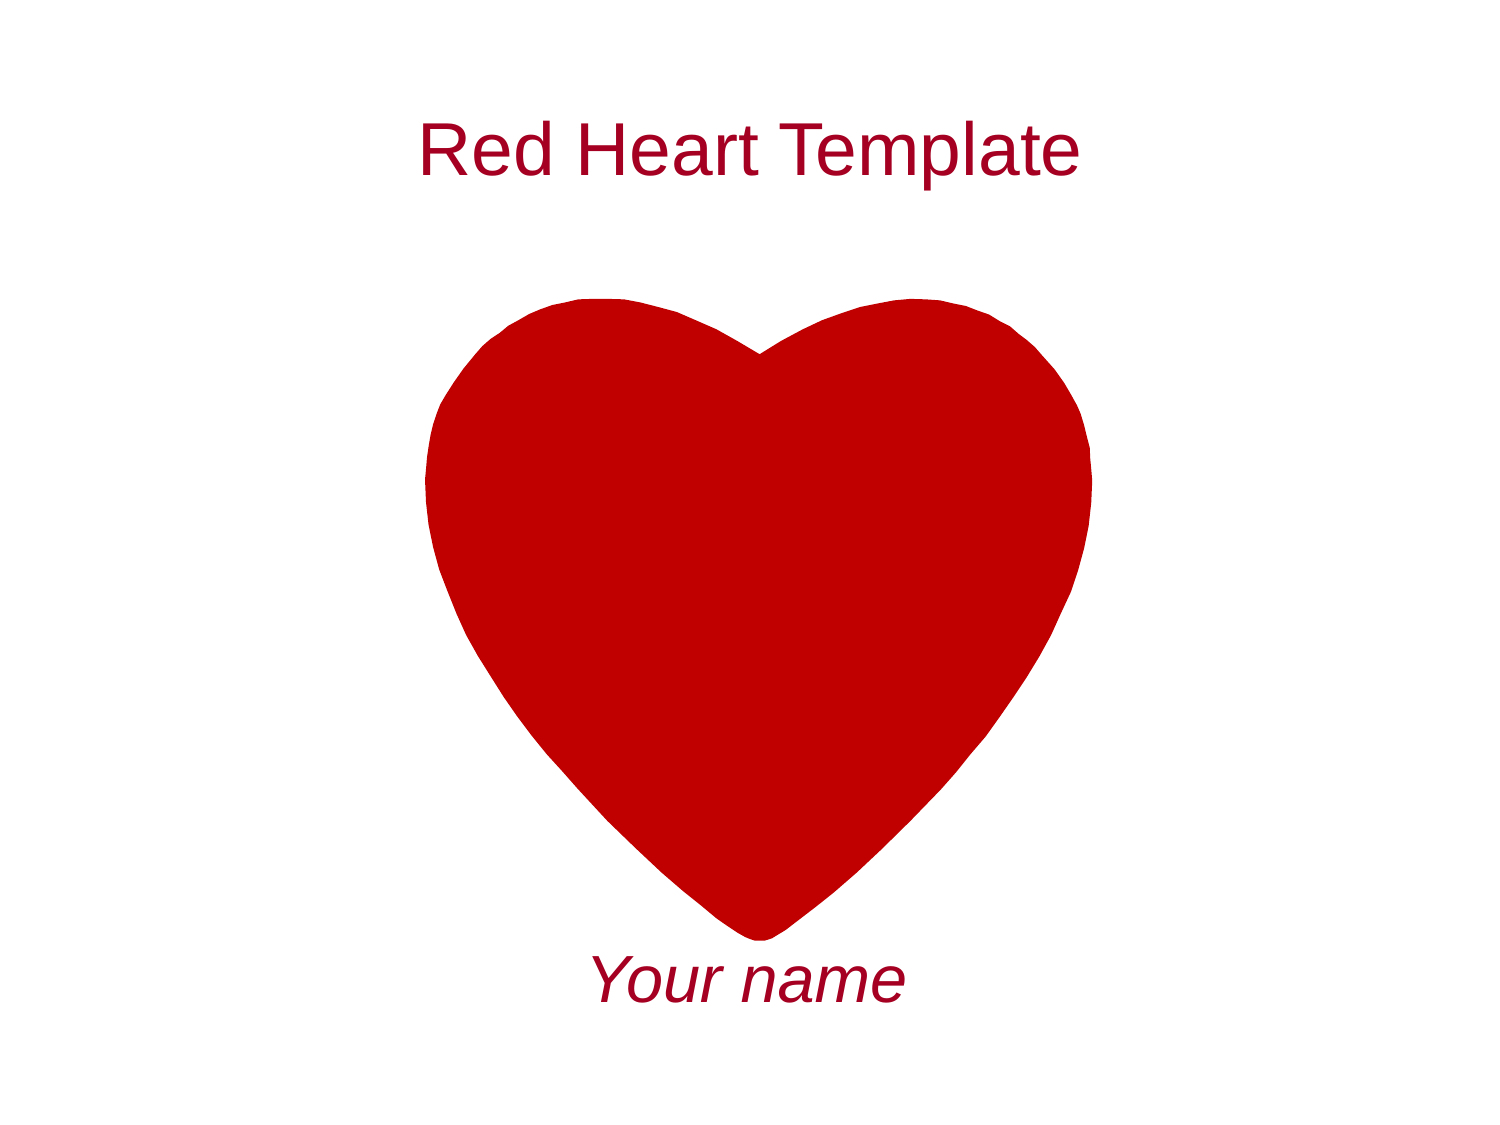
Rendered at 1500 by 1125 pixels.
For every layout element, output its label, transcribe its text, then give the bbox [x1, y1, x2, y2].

title Red Heart Template [112, 24, 1388, 267]
subtitle Your name [236, 927, 1257, 1007]
